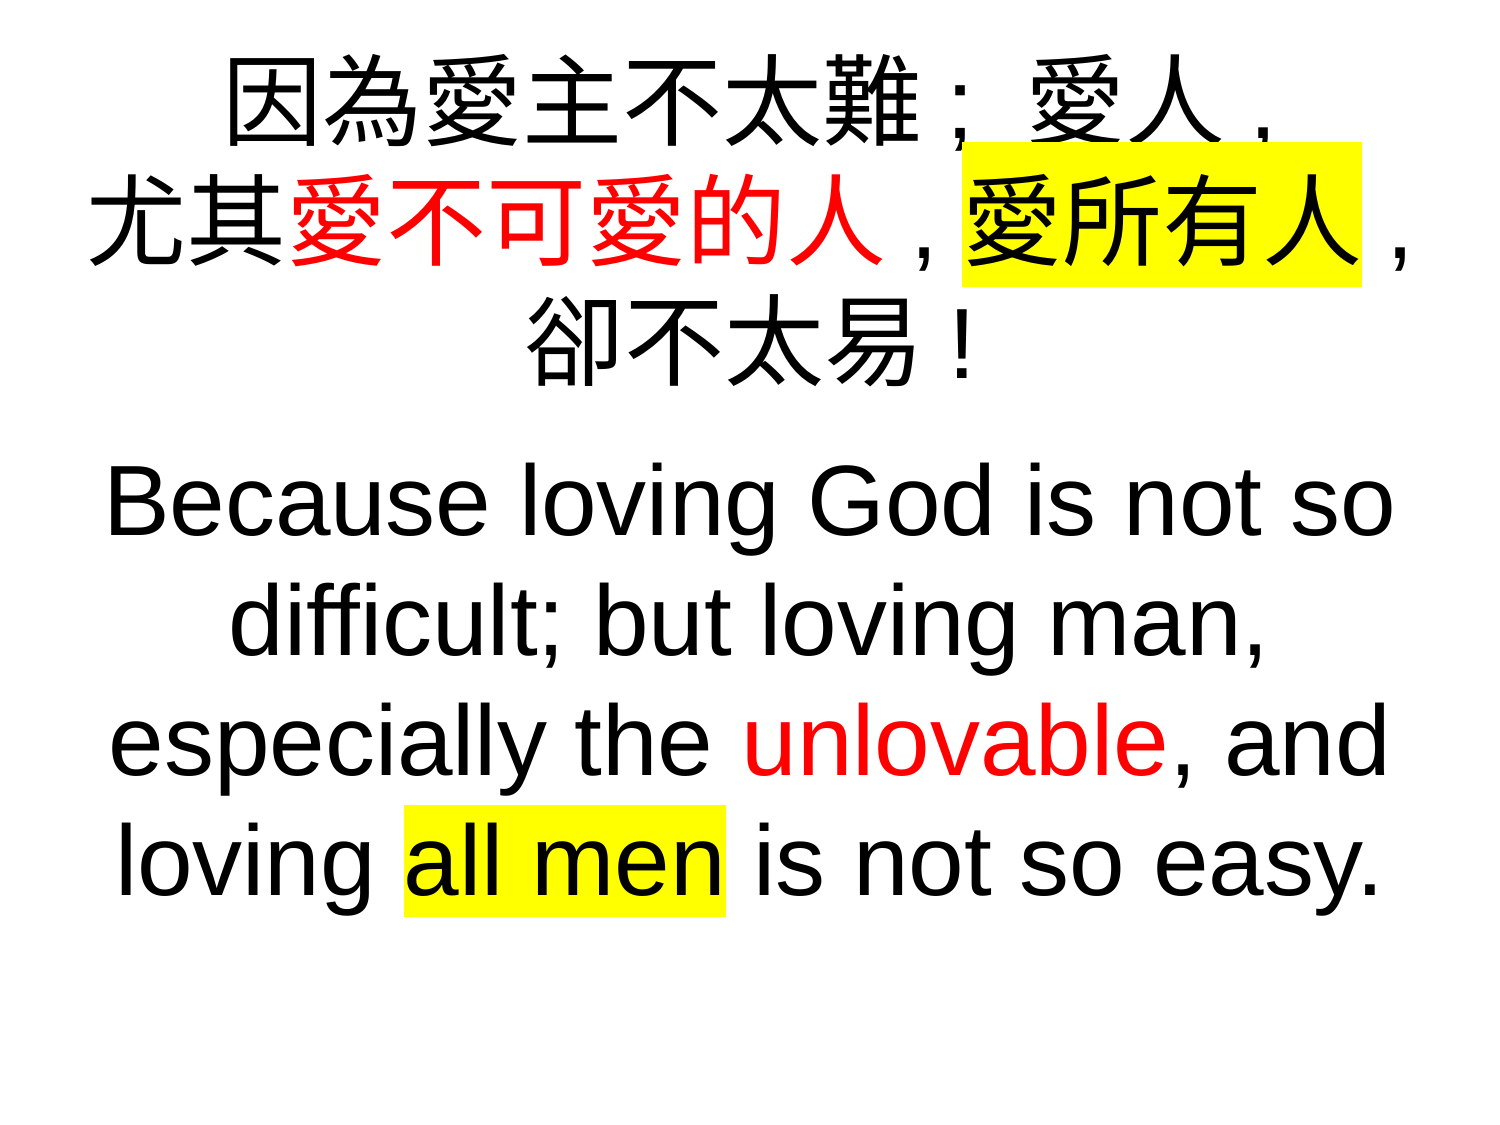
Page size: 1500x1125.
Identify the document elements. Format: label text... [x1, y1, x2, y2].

subtitle 因為愛主不太難; 愛人, 尤其愛不可愛的人,愛所有人, 卻不太易! Because loving God is not so difficult; but loving man, especially the unlovable, and loving all men is not so easy. [0, 30, 1500, 1071]
